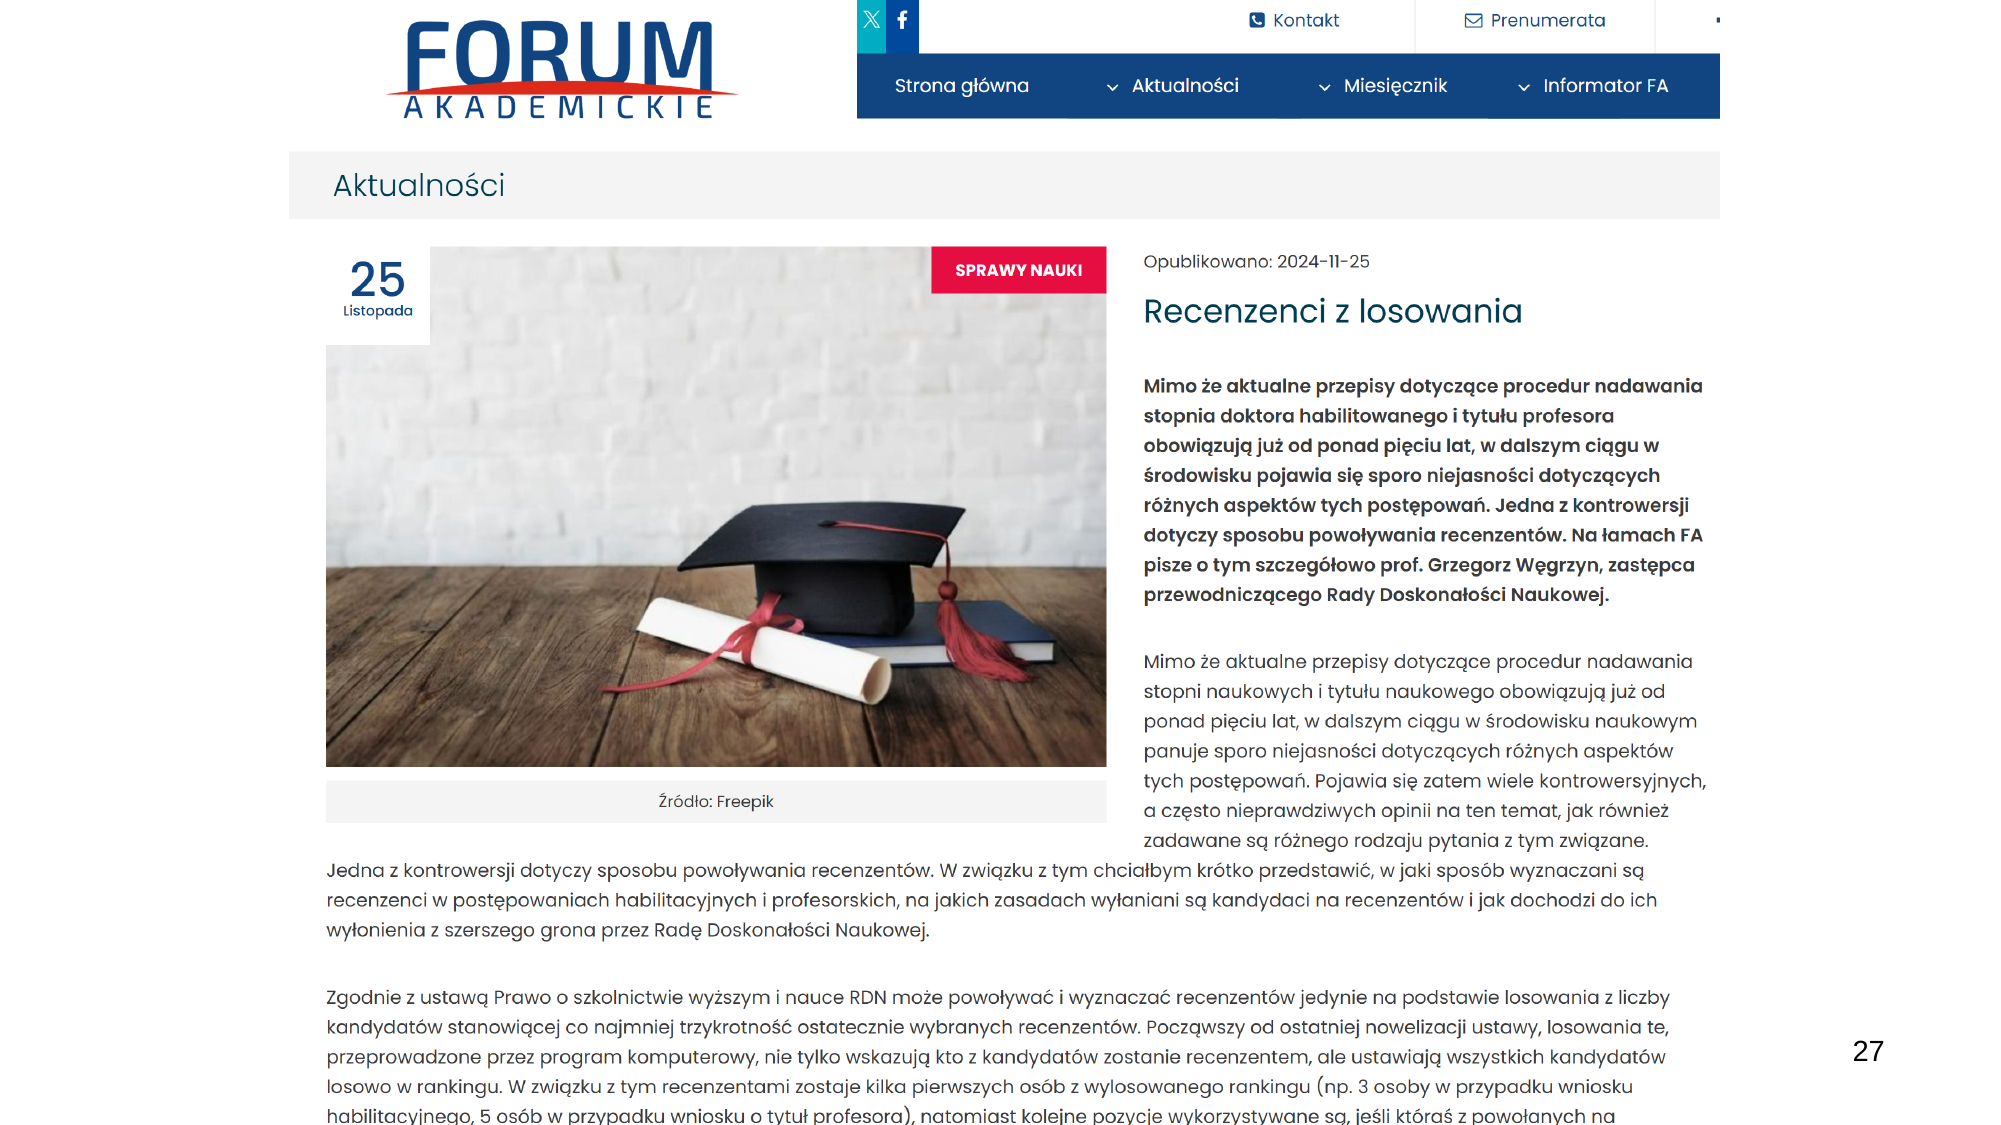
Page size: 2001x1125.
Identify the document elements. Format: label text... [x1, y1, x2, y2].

slide_number 27 [1725, 1024, 1901, 1103]
picture [280, 0, 1720, 1125]
